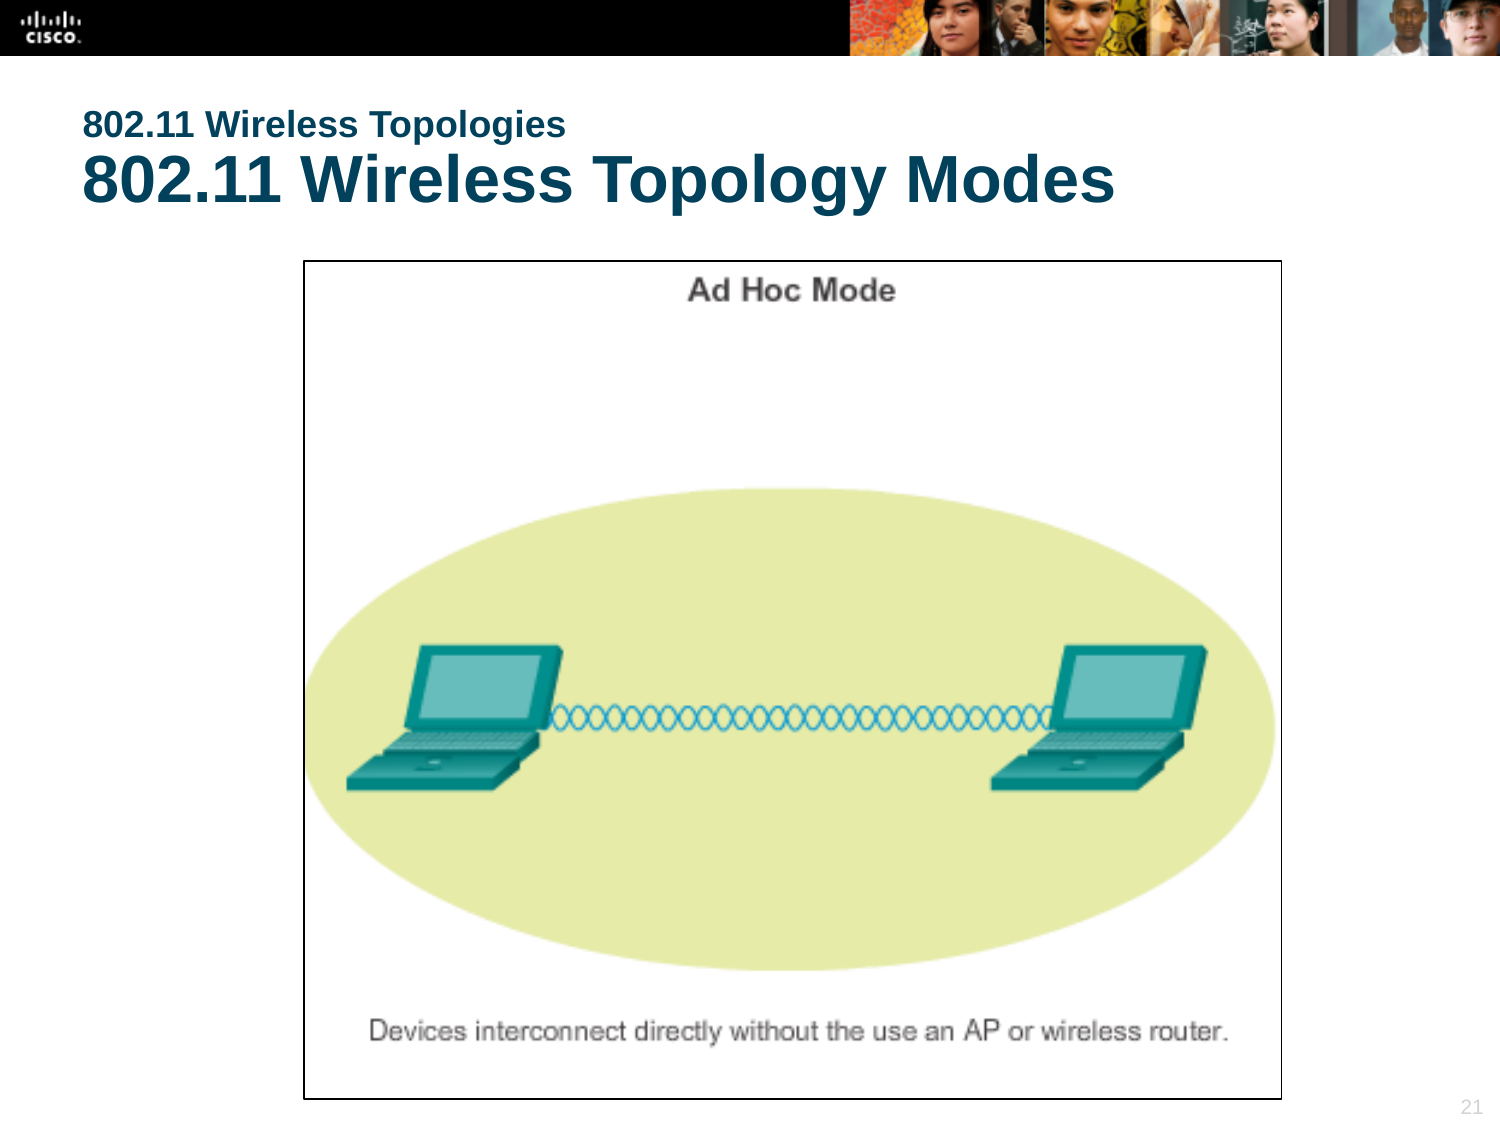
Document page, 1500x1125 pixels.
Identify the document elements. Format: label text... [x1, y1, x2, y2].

picture [304, 261, 1282, 1099]
title 802.11 Wireless Topologies 802.11 Wireless Topology Modes [68, 80, 1500, 225]
picture [0, 0, 1500, 56]
